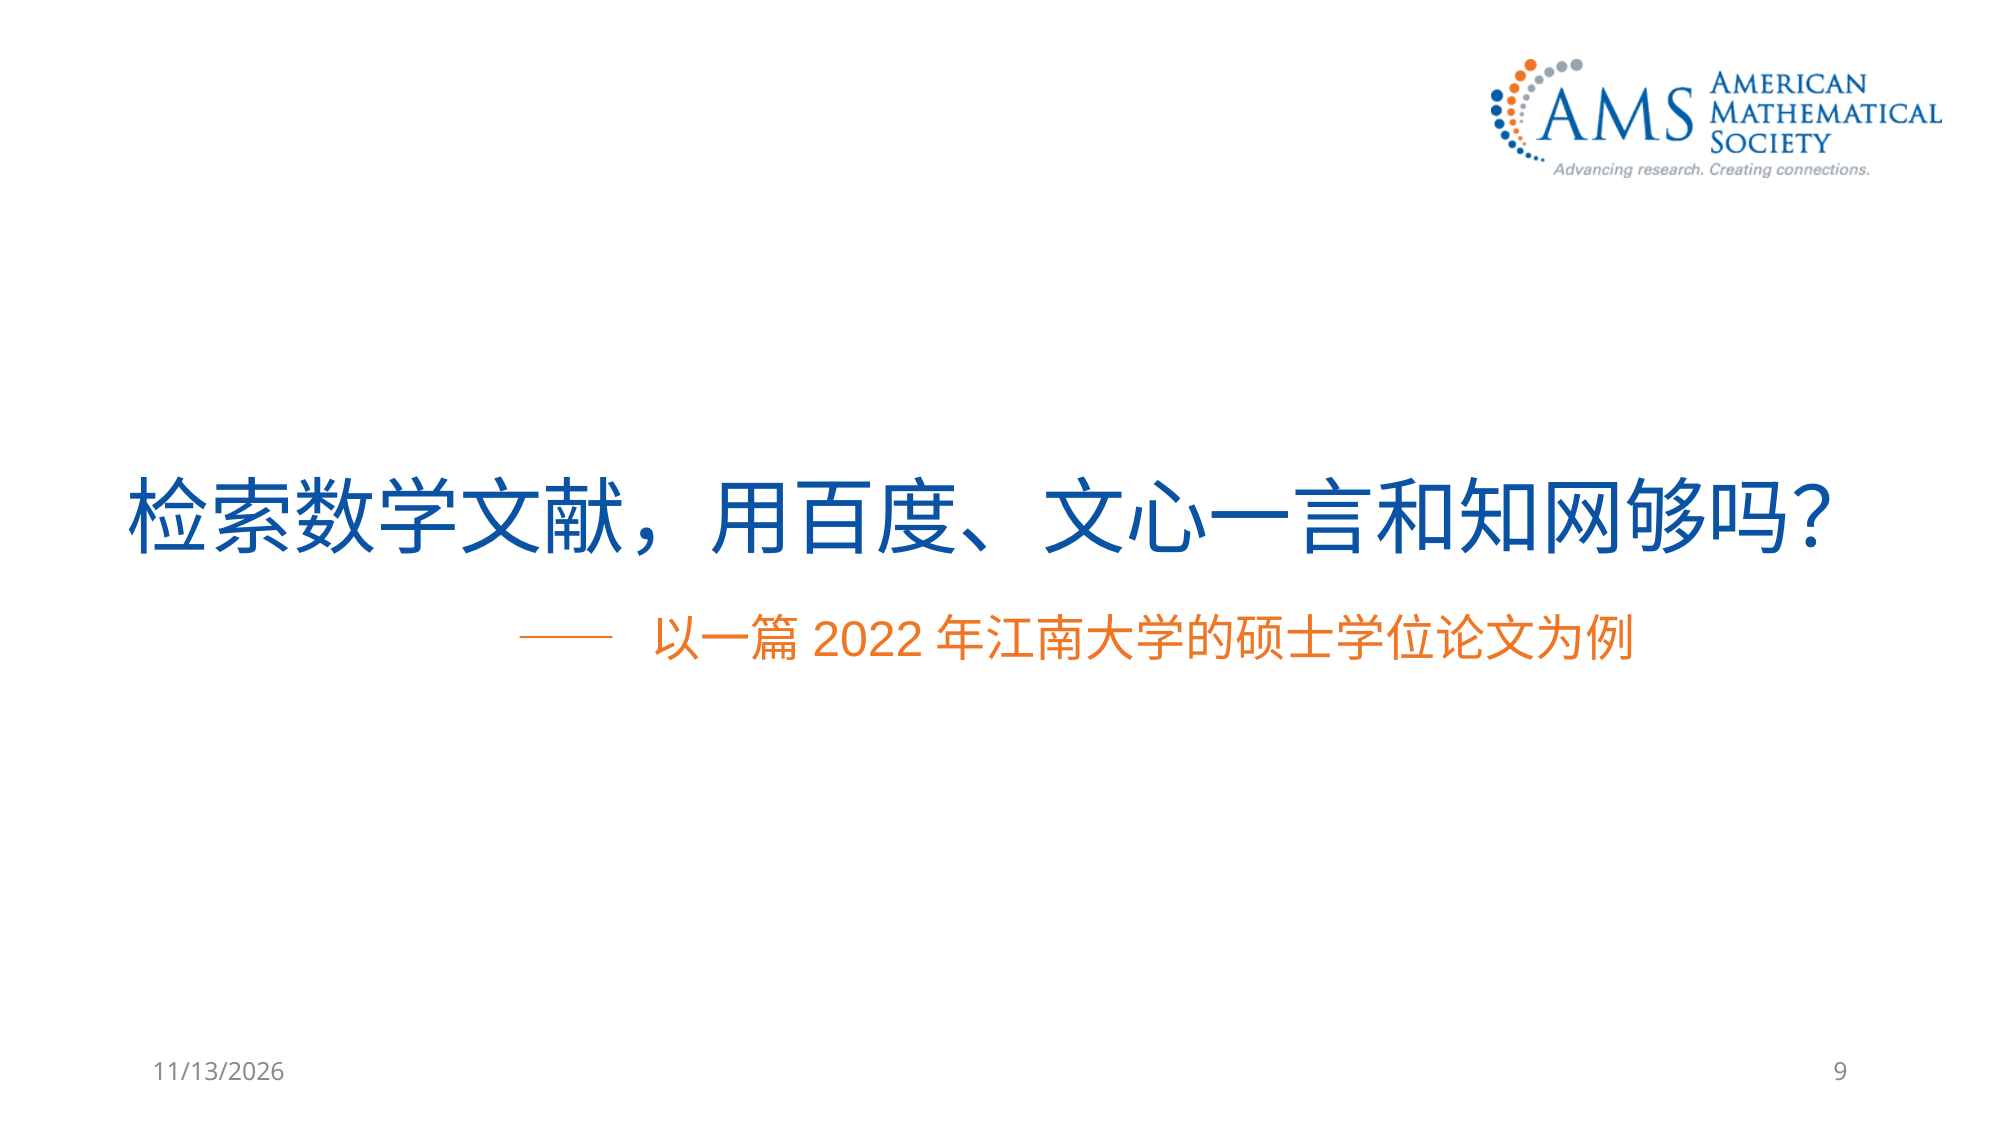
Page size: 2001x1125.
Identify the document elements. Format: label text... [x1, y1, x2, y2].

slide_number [137, 1042, 588, 1103]
slide_number 9 [1412, 1042, 1863, 1103]
text_box 检索数学文献，用百度、文心一言和知网够吗？ —— 以一篇2022年江南大学的硕士学位论文为例 [53, 180, 1949, 880]
picture [1491, 59, 1942, 178]
